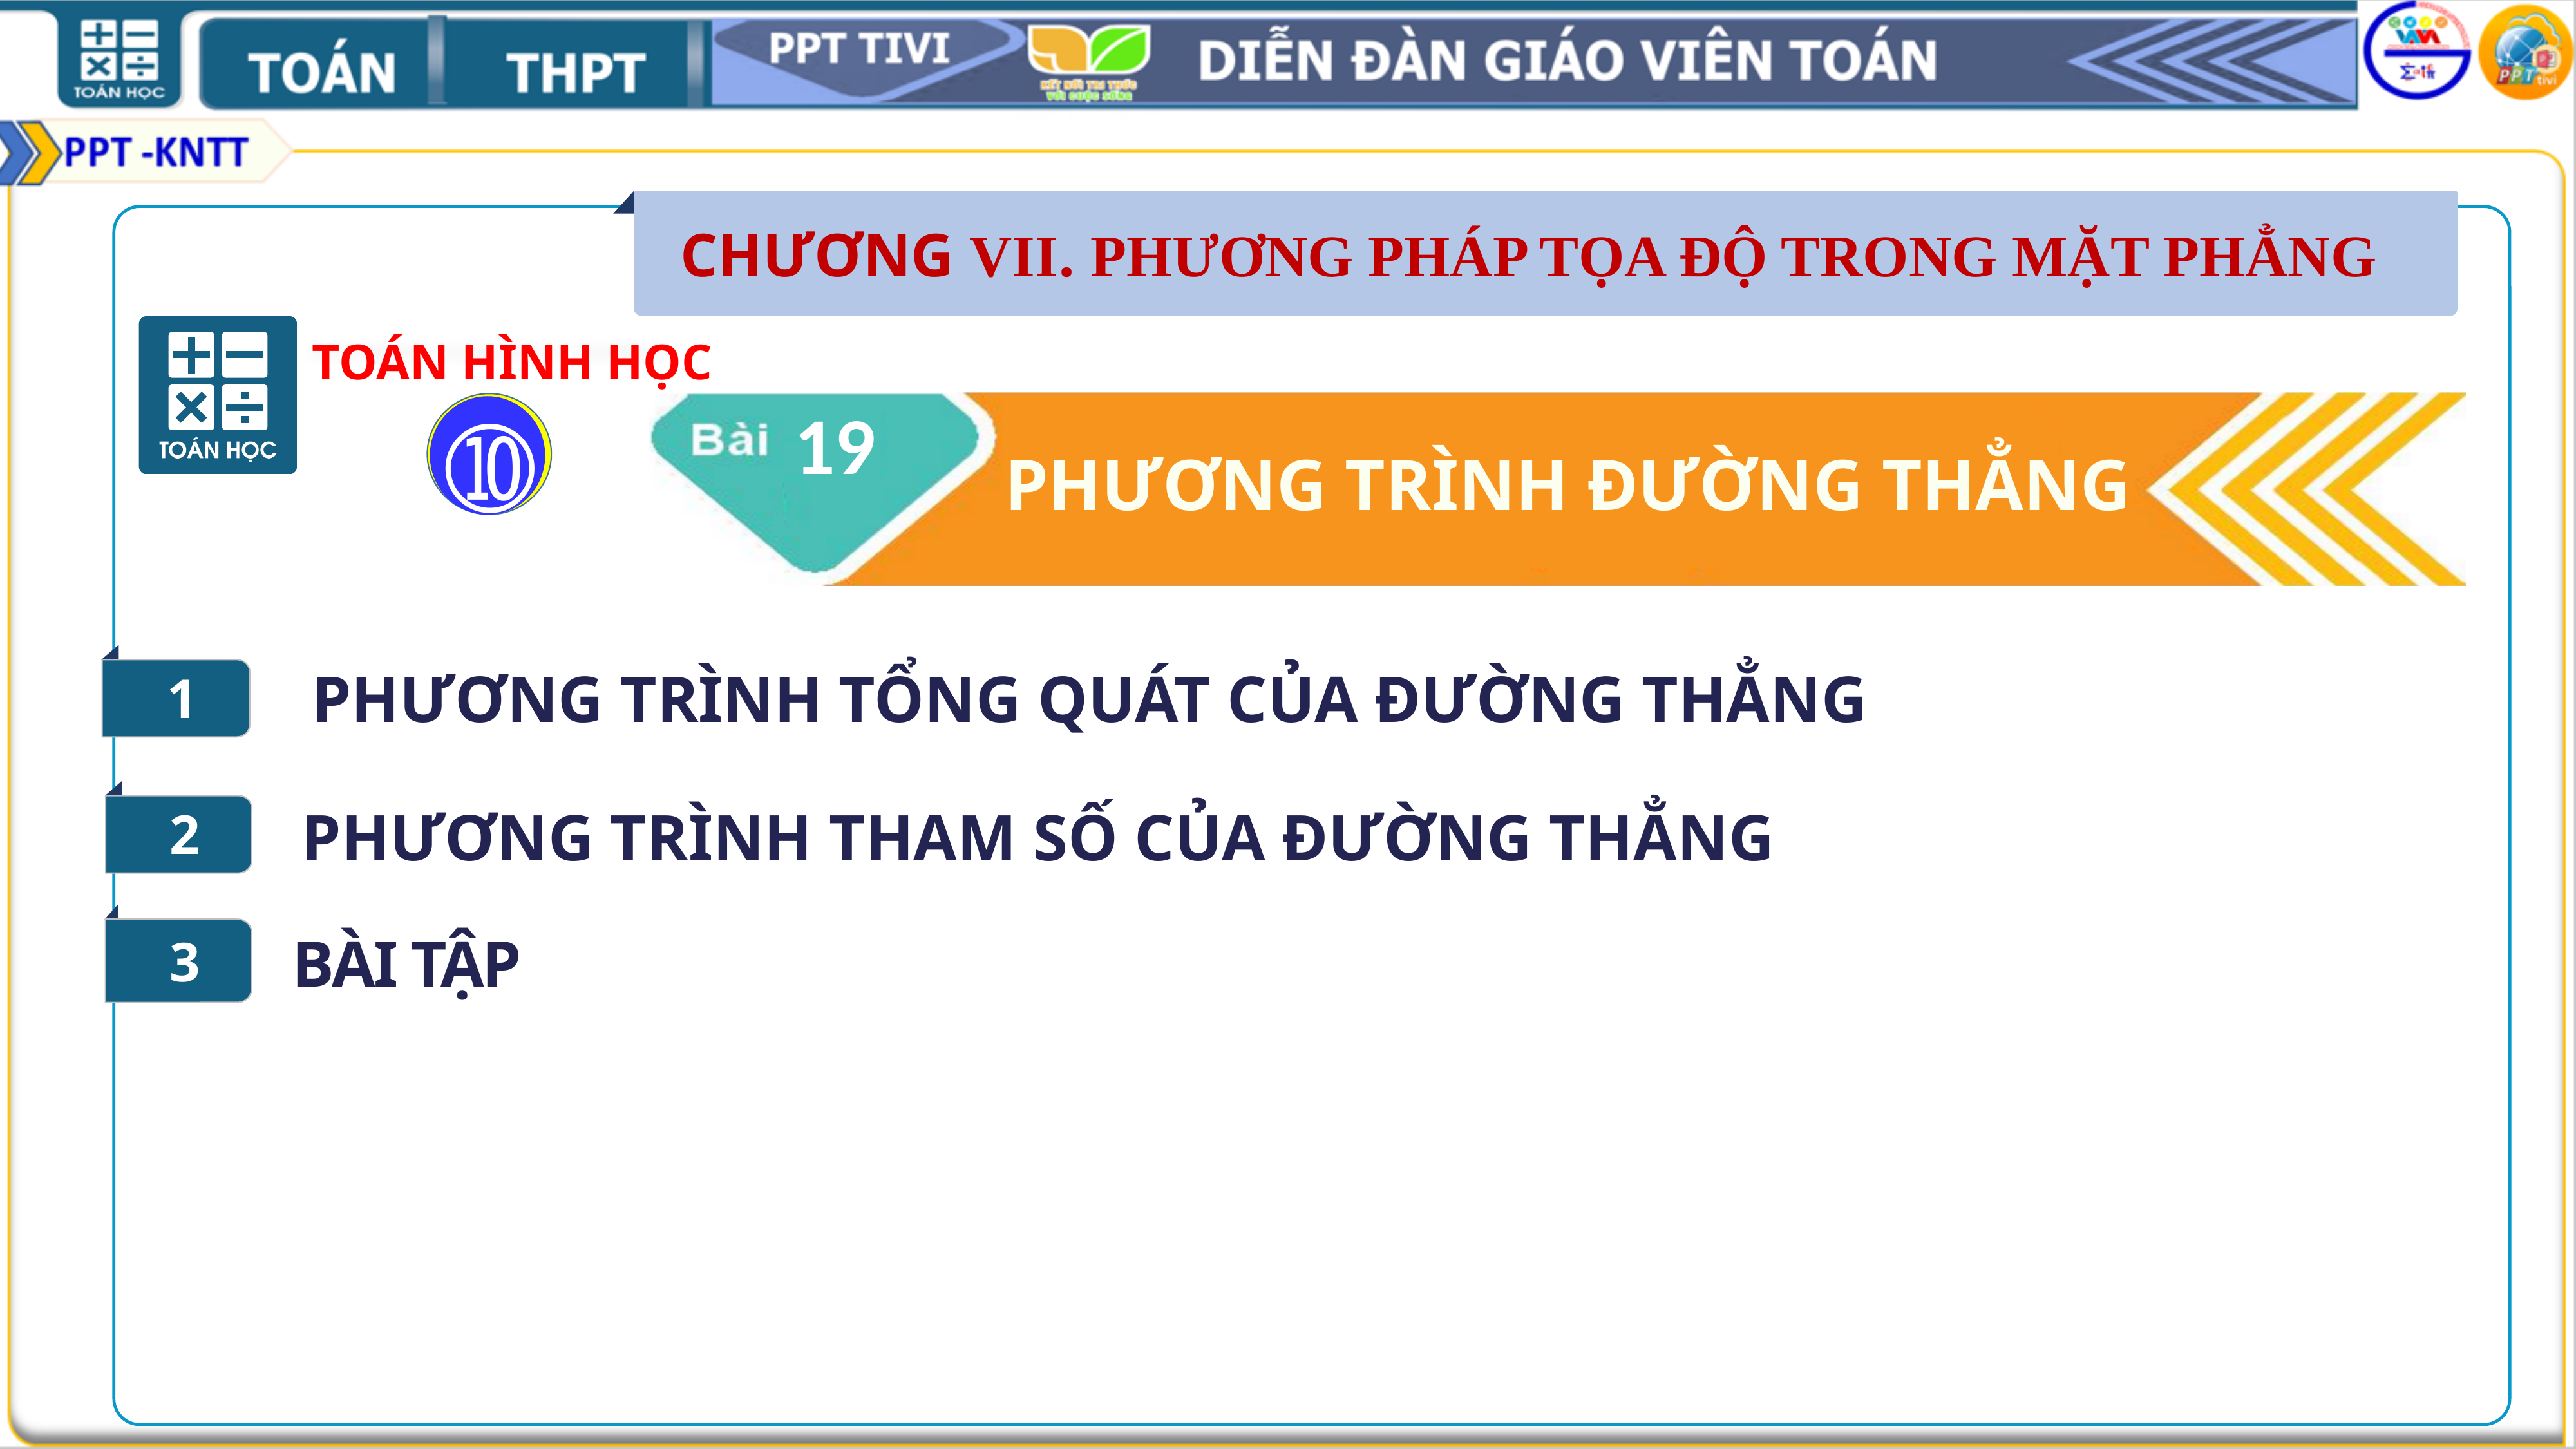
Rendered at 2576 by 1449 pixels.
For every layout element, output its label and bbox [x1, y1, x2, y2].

text_box [113, 191, 2510, 1425]
text_box [104, 781, 1801, 880]
text_box [649, 383, 2466, 588]
text_box [100, 645, 1904, 741]
picture [0, 0, 2576, 1449]
text_box [421, 393, 560, 536]
text_box [104, 904, 540, 1006]
